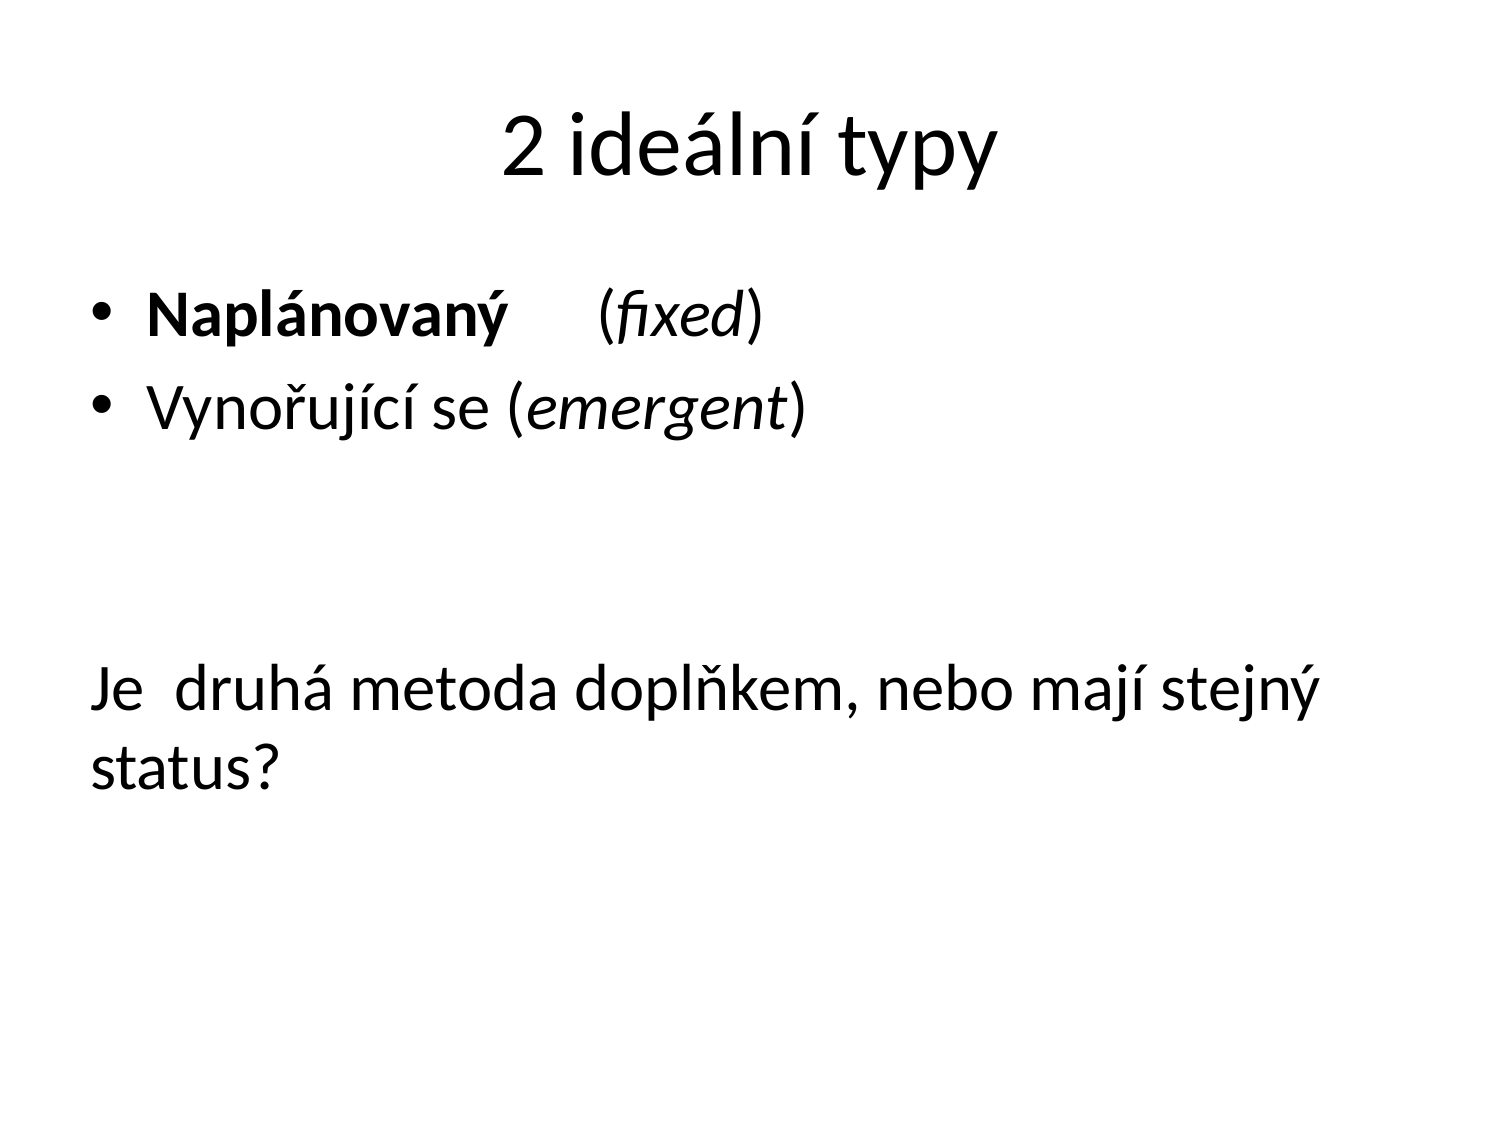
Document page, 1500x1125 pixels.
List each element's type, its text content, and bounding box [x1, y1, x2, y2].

list Naplánovaný (fixed) Vynořující se (emergent) Je druhá metoda doplňkem, nebo mají stejný status? [75, 262, 1425, 1005]
title 2 ideální typy [75, 45, 1425, 233]
